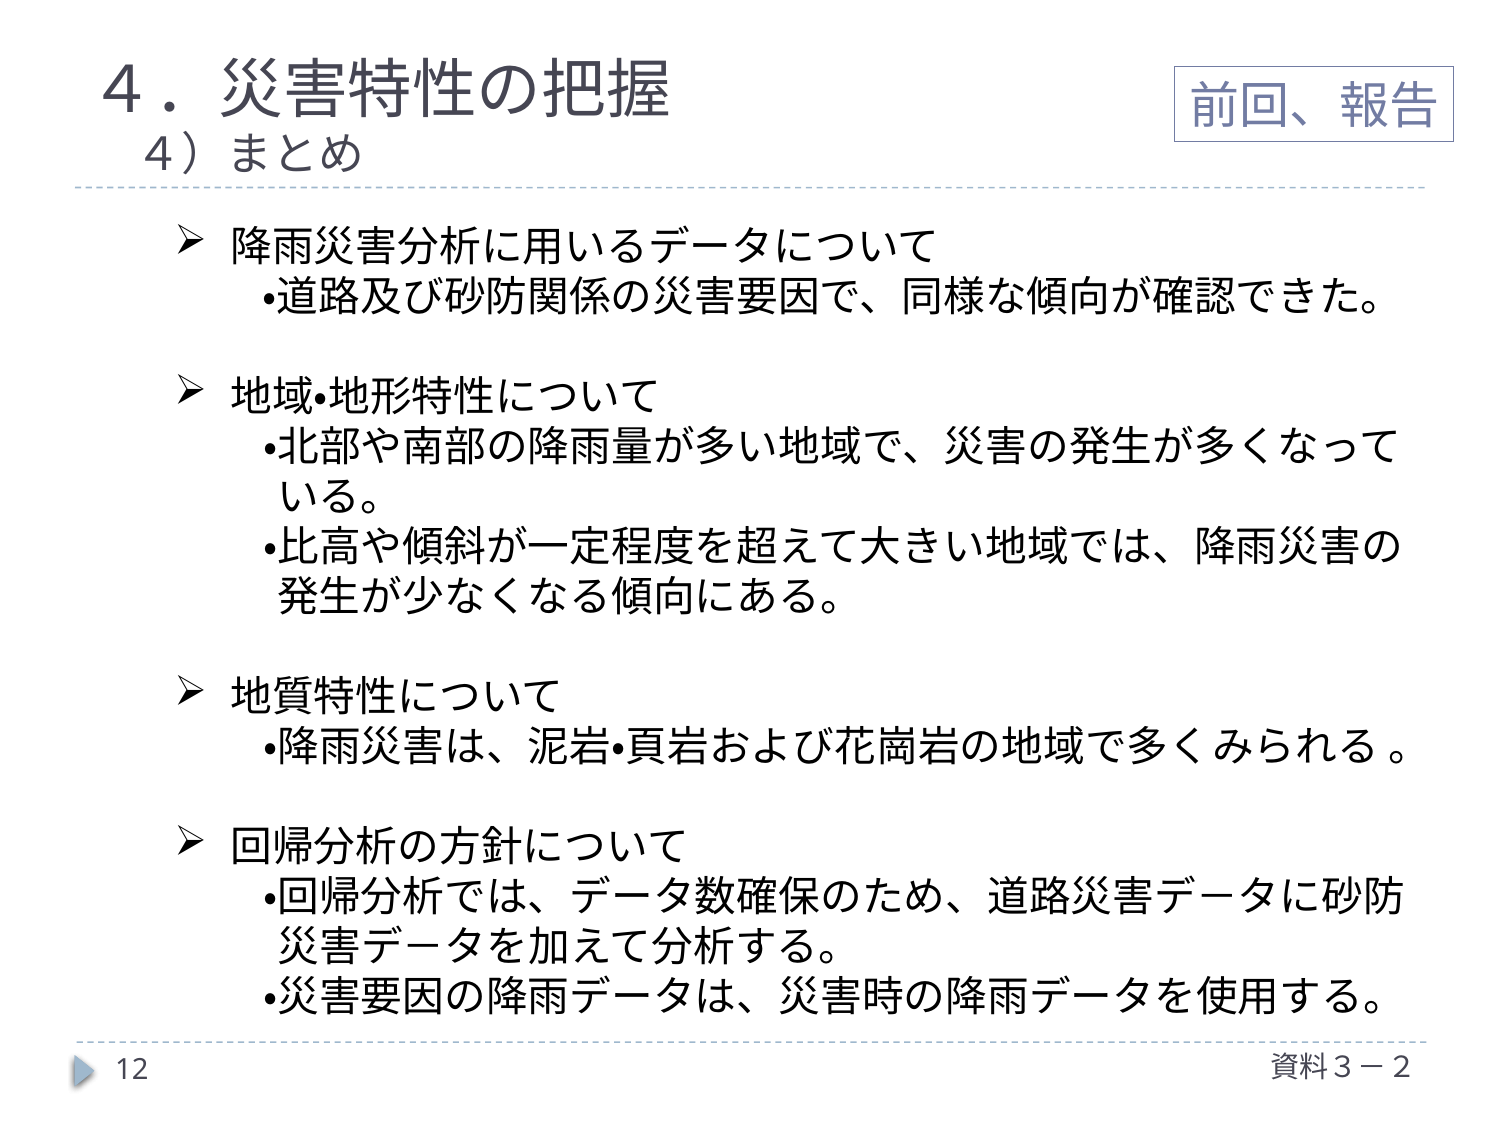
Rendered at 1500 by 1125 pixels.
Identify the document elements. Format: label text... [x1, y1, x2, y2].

text_box ４．災害特性の把握 ４）まとめ [75, 37, 1471, 188]
slide_number 12 [100, 1042, 426, 1103]
footer 資料３－２ [856, 1040, 1432, 1101]
text_box 前回、報告 [1174, 66, 1454, 142]
text_box 降雨災害分析に用いるデータについて ・道路及び砂防関係の災害要因で、同様な傾向が確認できた。 地域・地形特性について ・北部や南部の降雨量が多い地域で、災害の発生が多くなっている。 ・比高や傾斜が一定程度を超えて大きい地域では、降雨災害の発生が少なくなる傾向にある。 地質特性について ・降雨災害は、泥岩・頁岩および花崗岩の地域で多くみられる 。 回帰分析の方針について ・回帰分析では、データ数確保のため、道路災害デ－タに砂防災害デ－タを加えて分析する。 ・災害要因の降雨データは、災害時の降雨データを使用する。 [159, 212, 1447, 1012]
